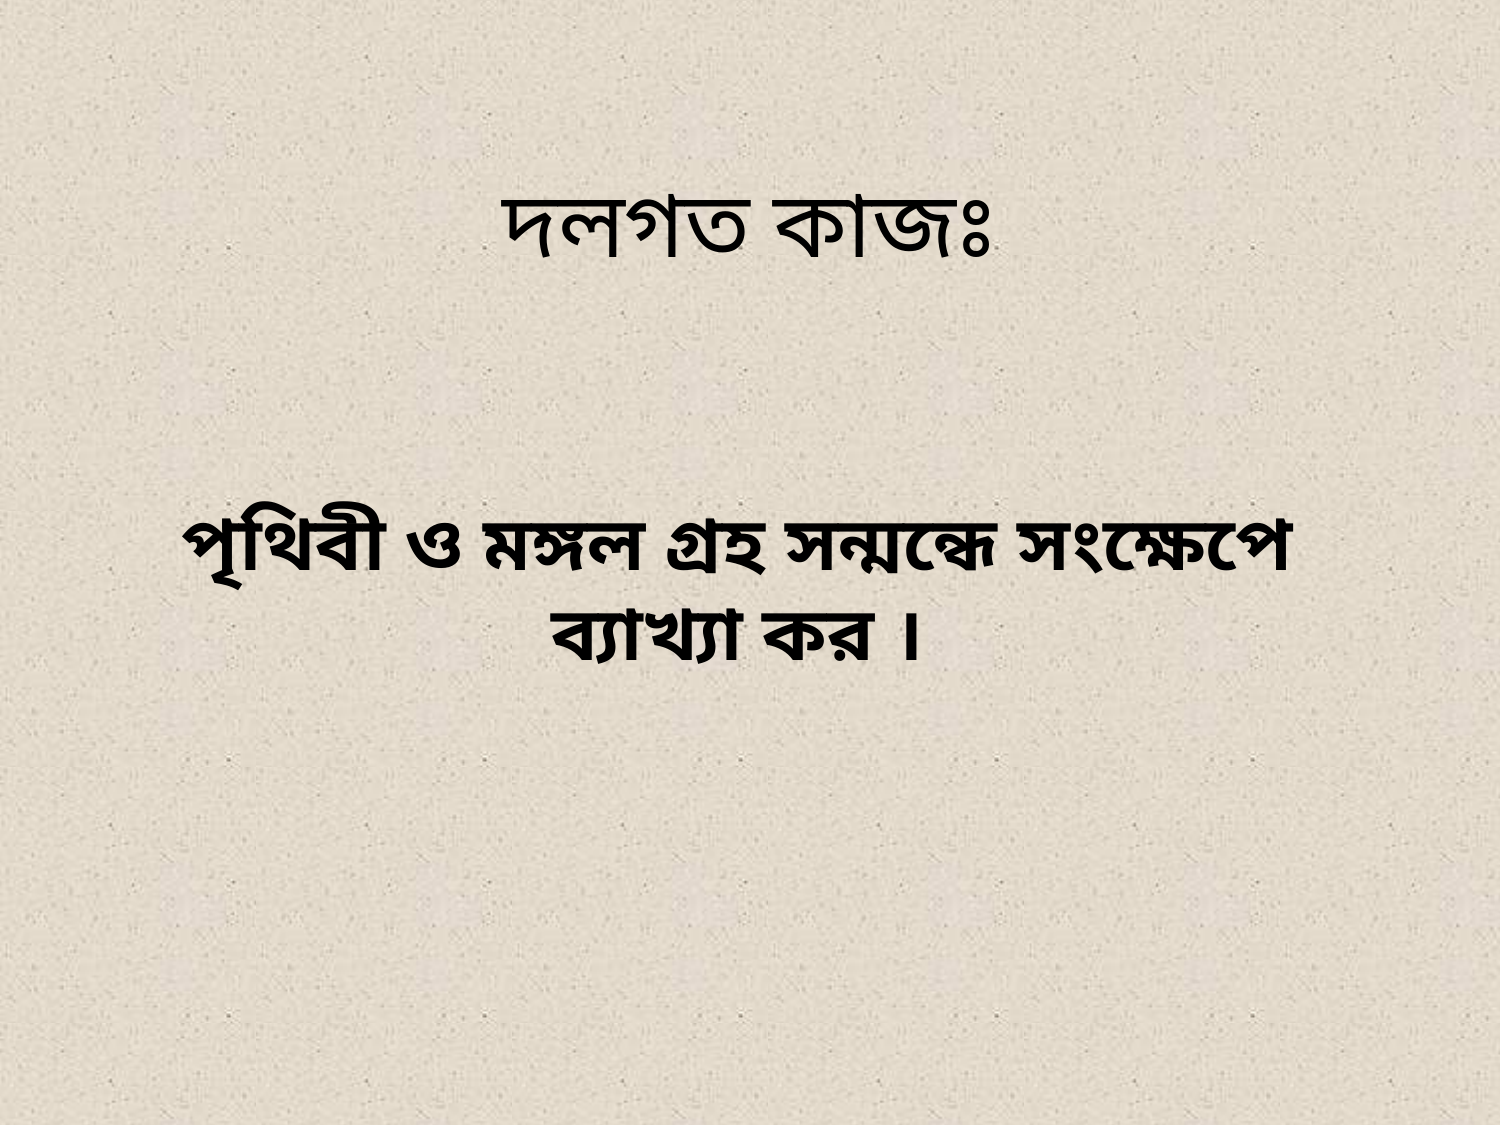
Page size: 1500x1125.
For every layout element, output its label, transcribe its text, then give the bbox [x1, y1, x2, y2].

subtitle পৃথিবী ও মঙ্গল গ্রহ সন্মন্ধে সংক্ষেপে ব্যাখ্যা কর । [87, 487, 1388, 688]
title দলগত কাজঃ [112, 99, 1388, 342]
picture [0, 0, 1500, 1125]
